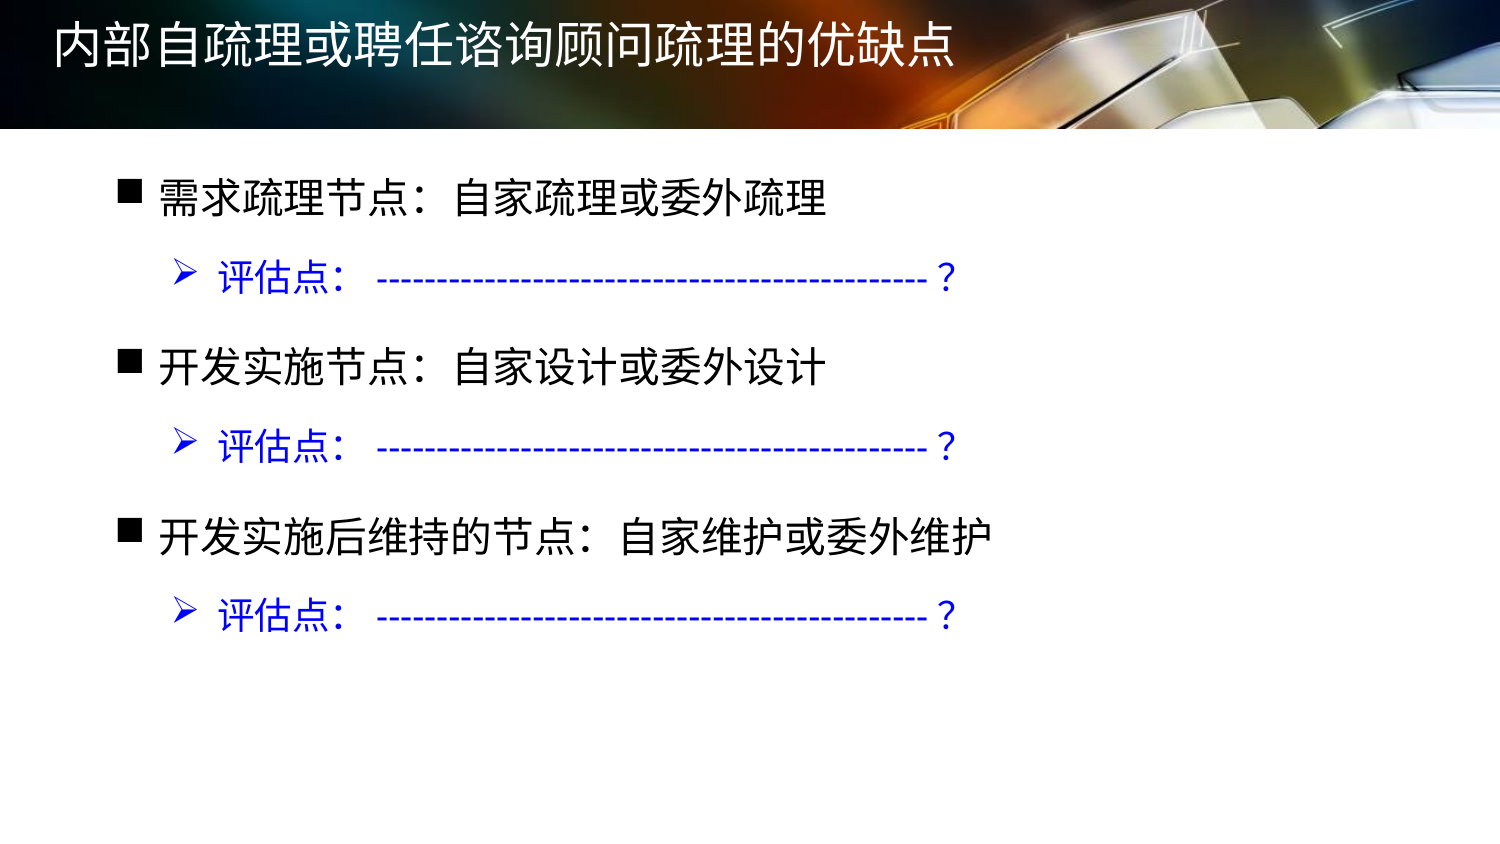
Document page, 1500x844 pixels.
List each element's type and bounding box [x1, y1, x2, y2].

picture [374, 0, 1500, 129]
picture [0, 0, 363, 129]
title [50, 11, 960, 155]
text_box [112, 169, 1270, 638]
